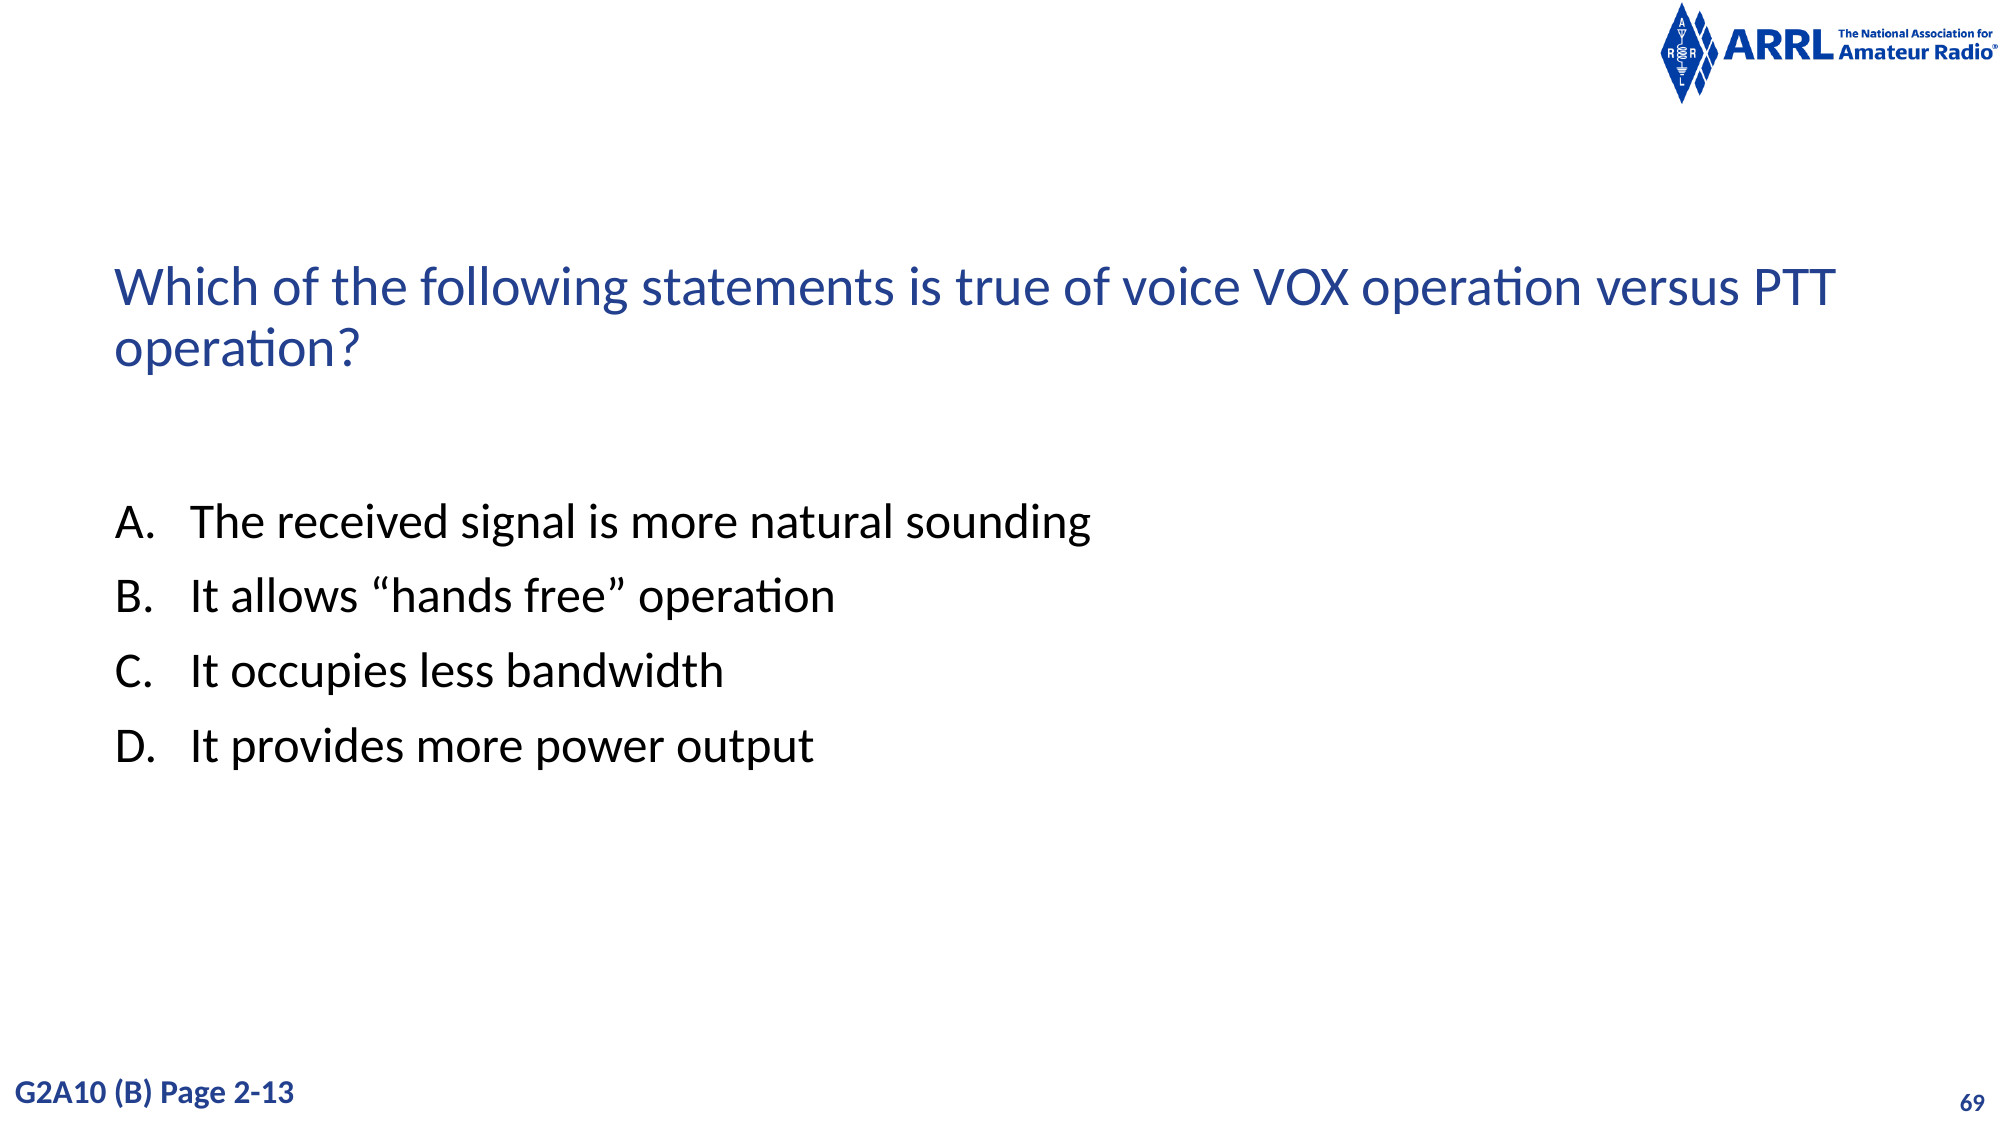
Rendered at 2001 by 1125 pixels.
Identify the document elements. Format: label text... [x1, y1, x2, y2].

title Which of the following statements is true of voice VOX operation versus PTT operation? [99, 249, 1900, 388]
text_box 69 [1899, 1079, 2000, 1125]
list The received signal is more natural sounding It allows “hands free” operation It occupies less bandwidth It provides more power output [99, 487, 1900, 1005]
picture [1658, 0, 1999, 106]
text_box G2A10 (B) Page 2-13 [0, 1062, 1313, 1118]
